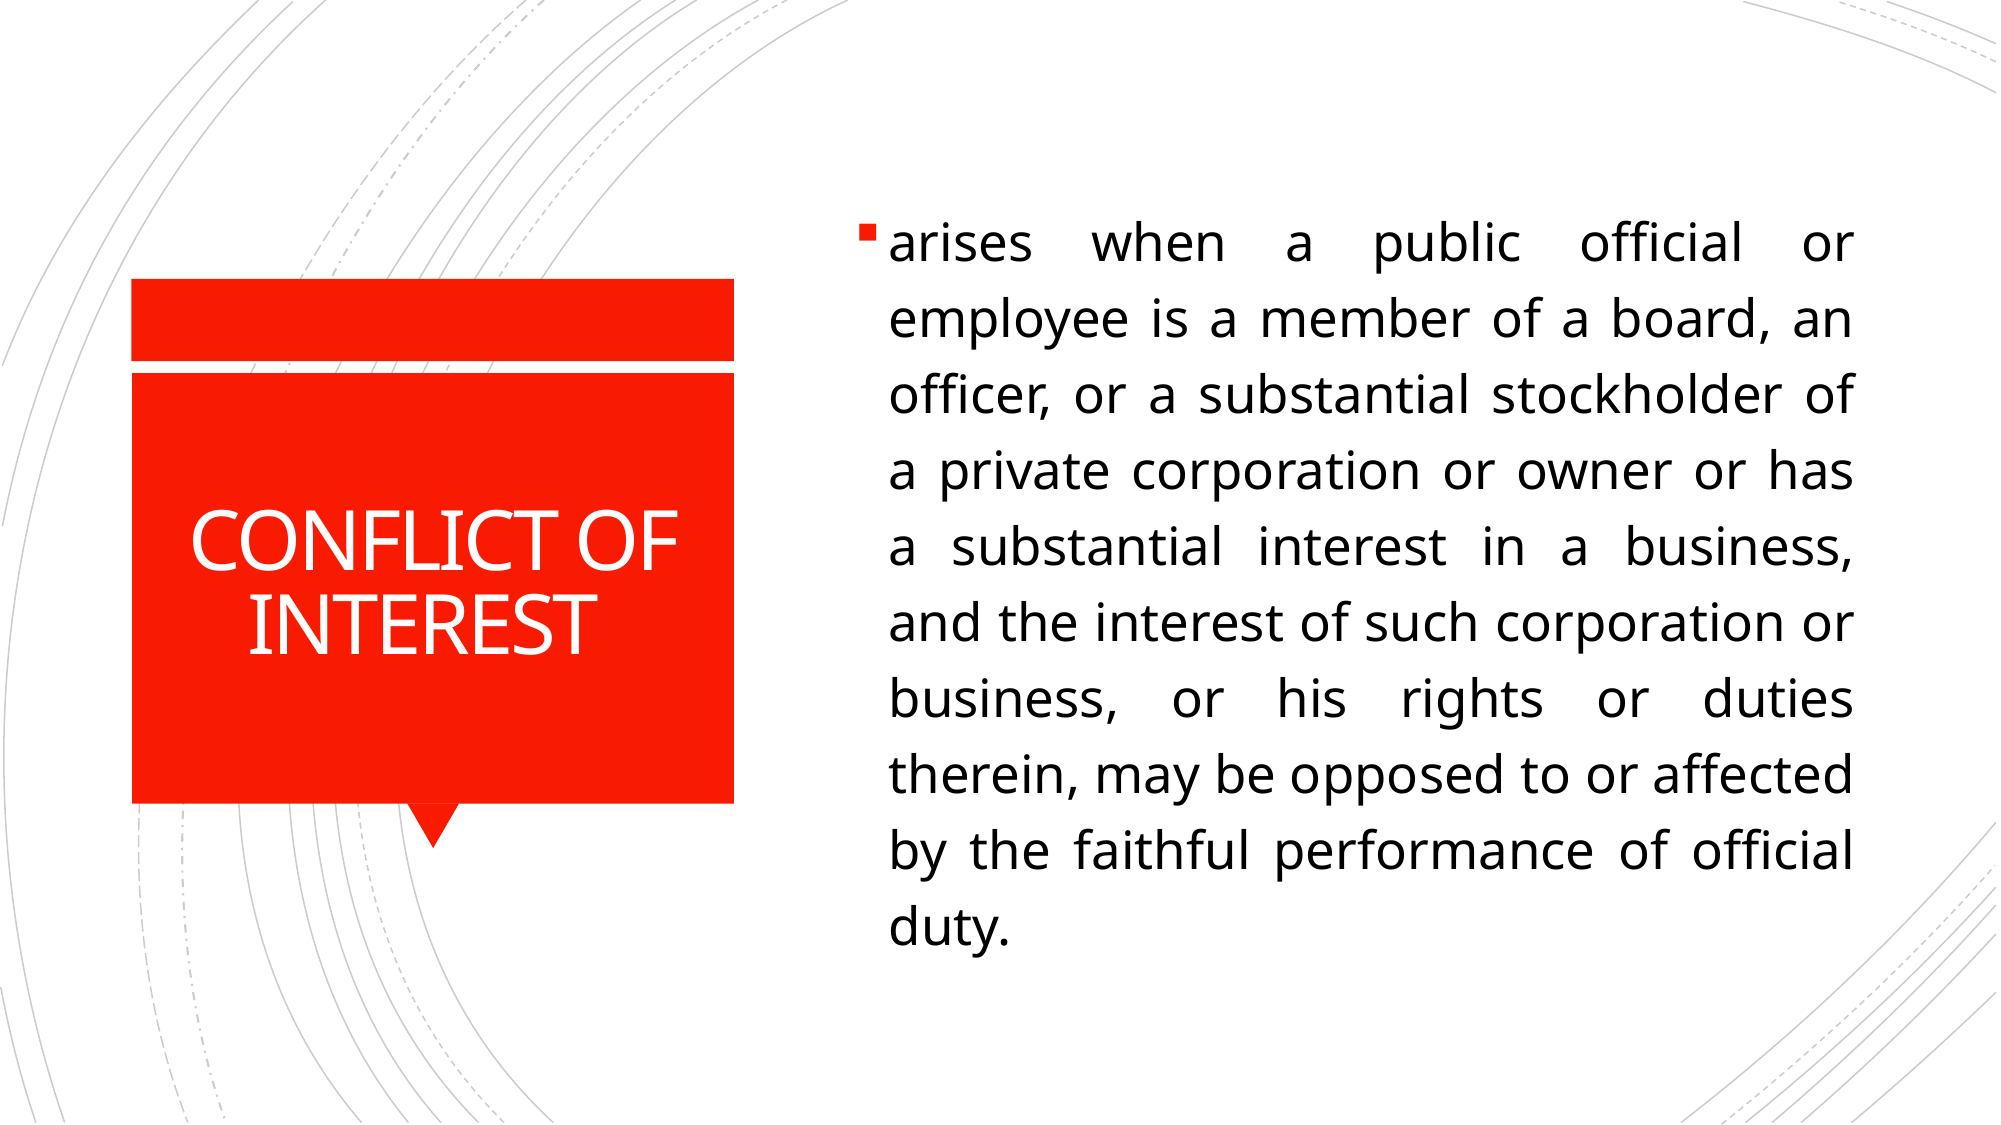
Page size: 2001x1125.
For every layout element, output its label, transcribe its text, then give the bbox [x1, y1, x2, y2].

title CONFLICT OF INTEREST [145, 385, 720, 789]
list arises when a public official or employee is a member of a board, an officer, or a substantial stockholder of a private corporation or owner or has a substantial interest in a business, and the interest of such corporation or business, or his rights or duties therein, may be opposed to or affected by the faithful performance of official duty. [839, 131, 1871, 993]
